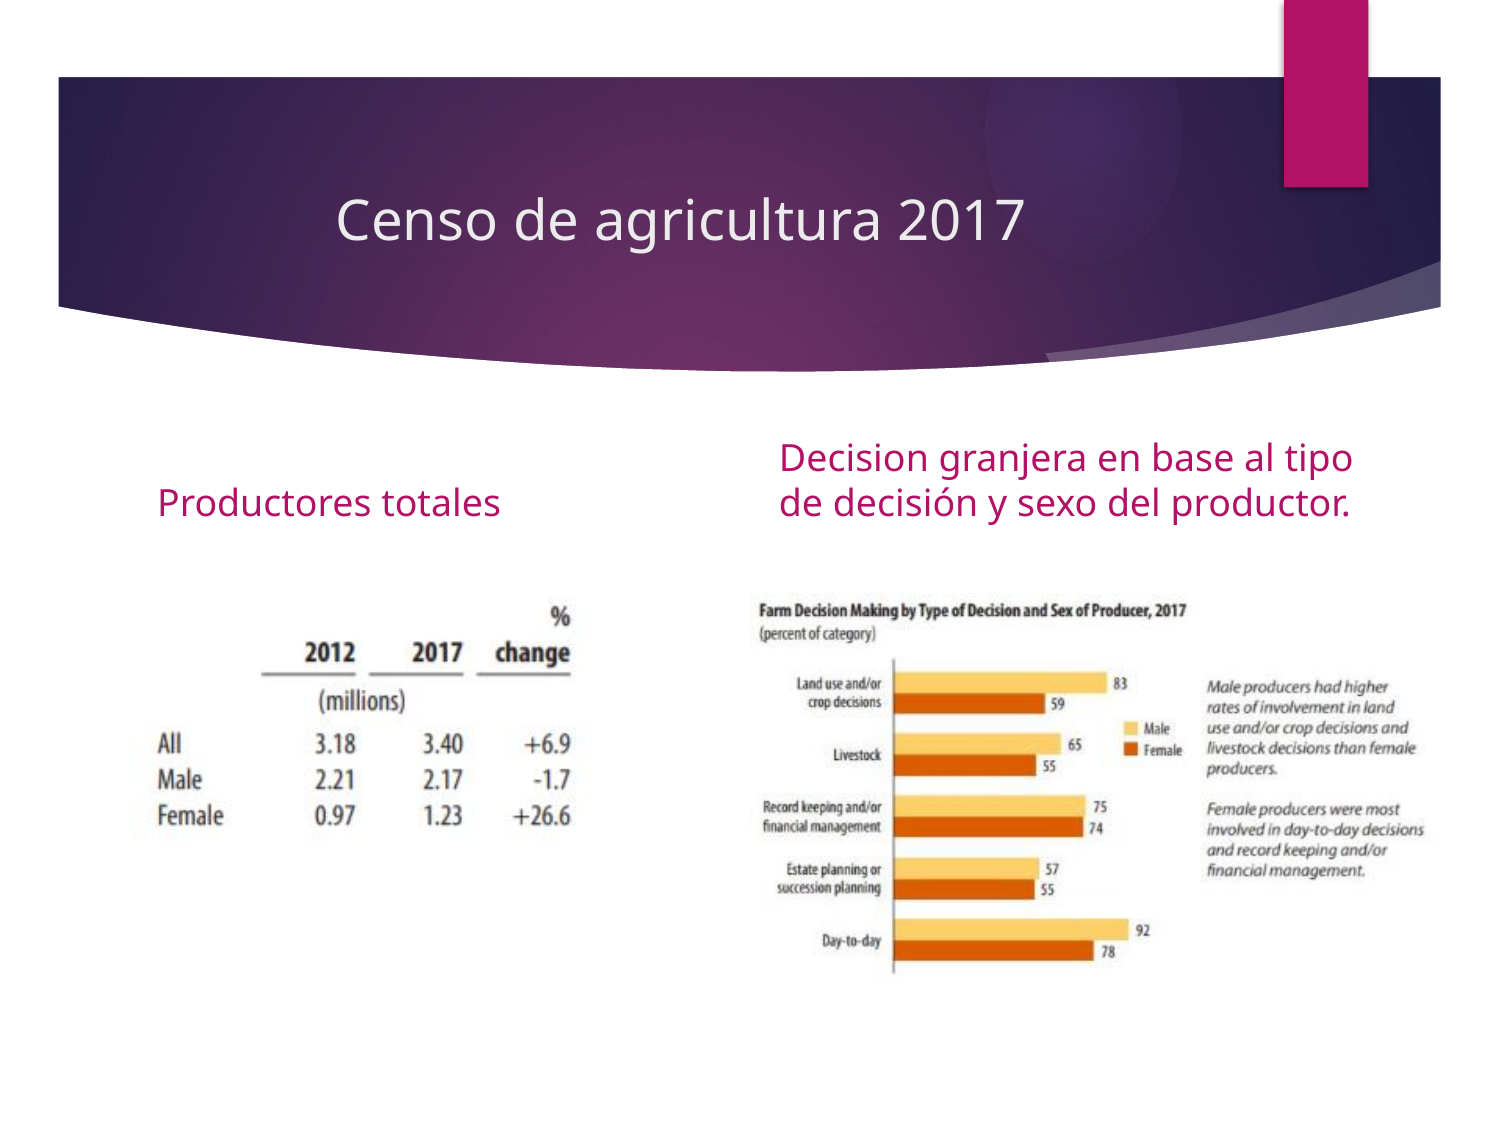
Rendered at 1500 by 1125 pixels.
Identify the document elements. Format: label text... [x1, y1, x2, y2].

list Decision granjera en base al tipo de decisión y sexo del productor. [763, 430, 1406, 532]
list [104, 583, 642, 939]
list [749, 592, 1451, 997]
title Censo de agricultura 2017 [142, 159, 1220, 276]
list Productores totales [142, 441, 736, 532]
